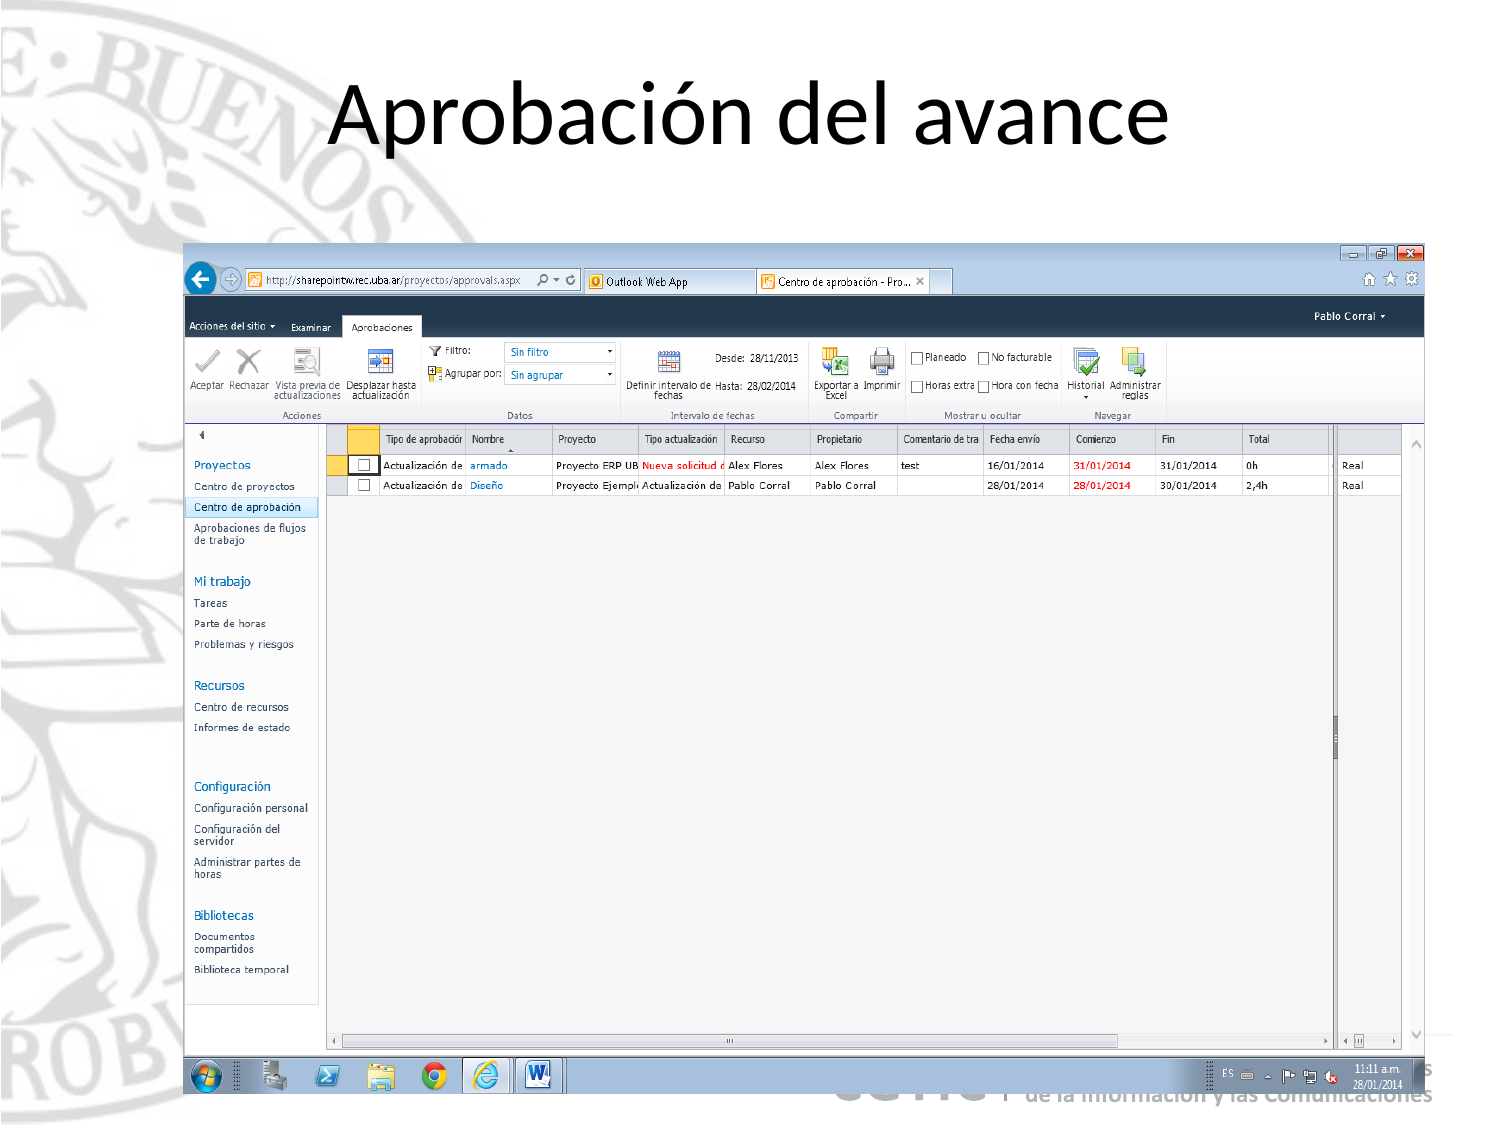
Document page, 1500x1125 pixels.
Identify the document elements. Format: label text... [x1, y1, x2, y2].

picture [1, 0, 1426, 1125]
title Aprobación del avance [75, 45, 1425, 233]
